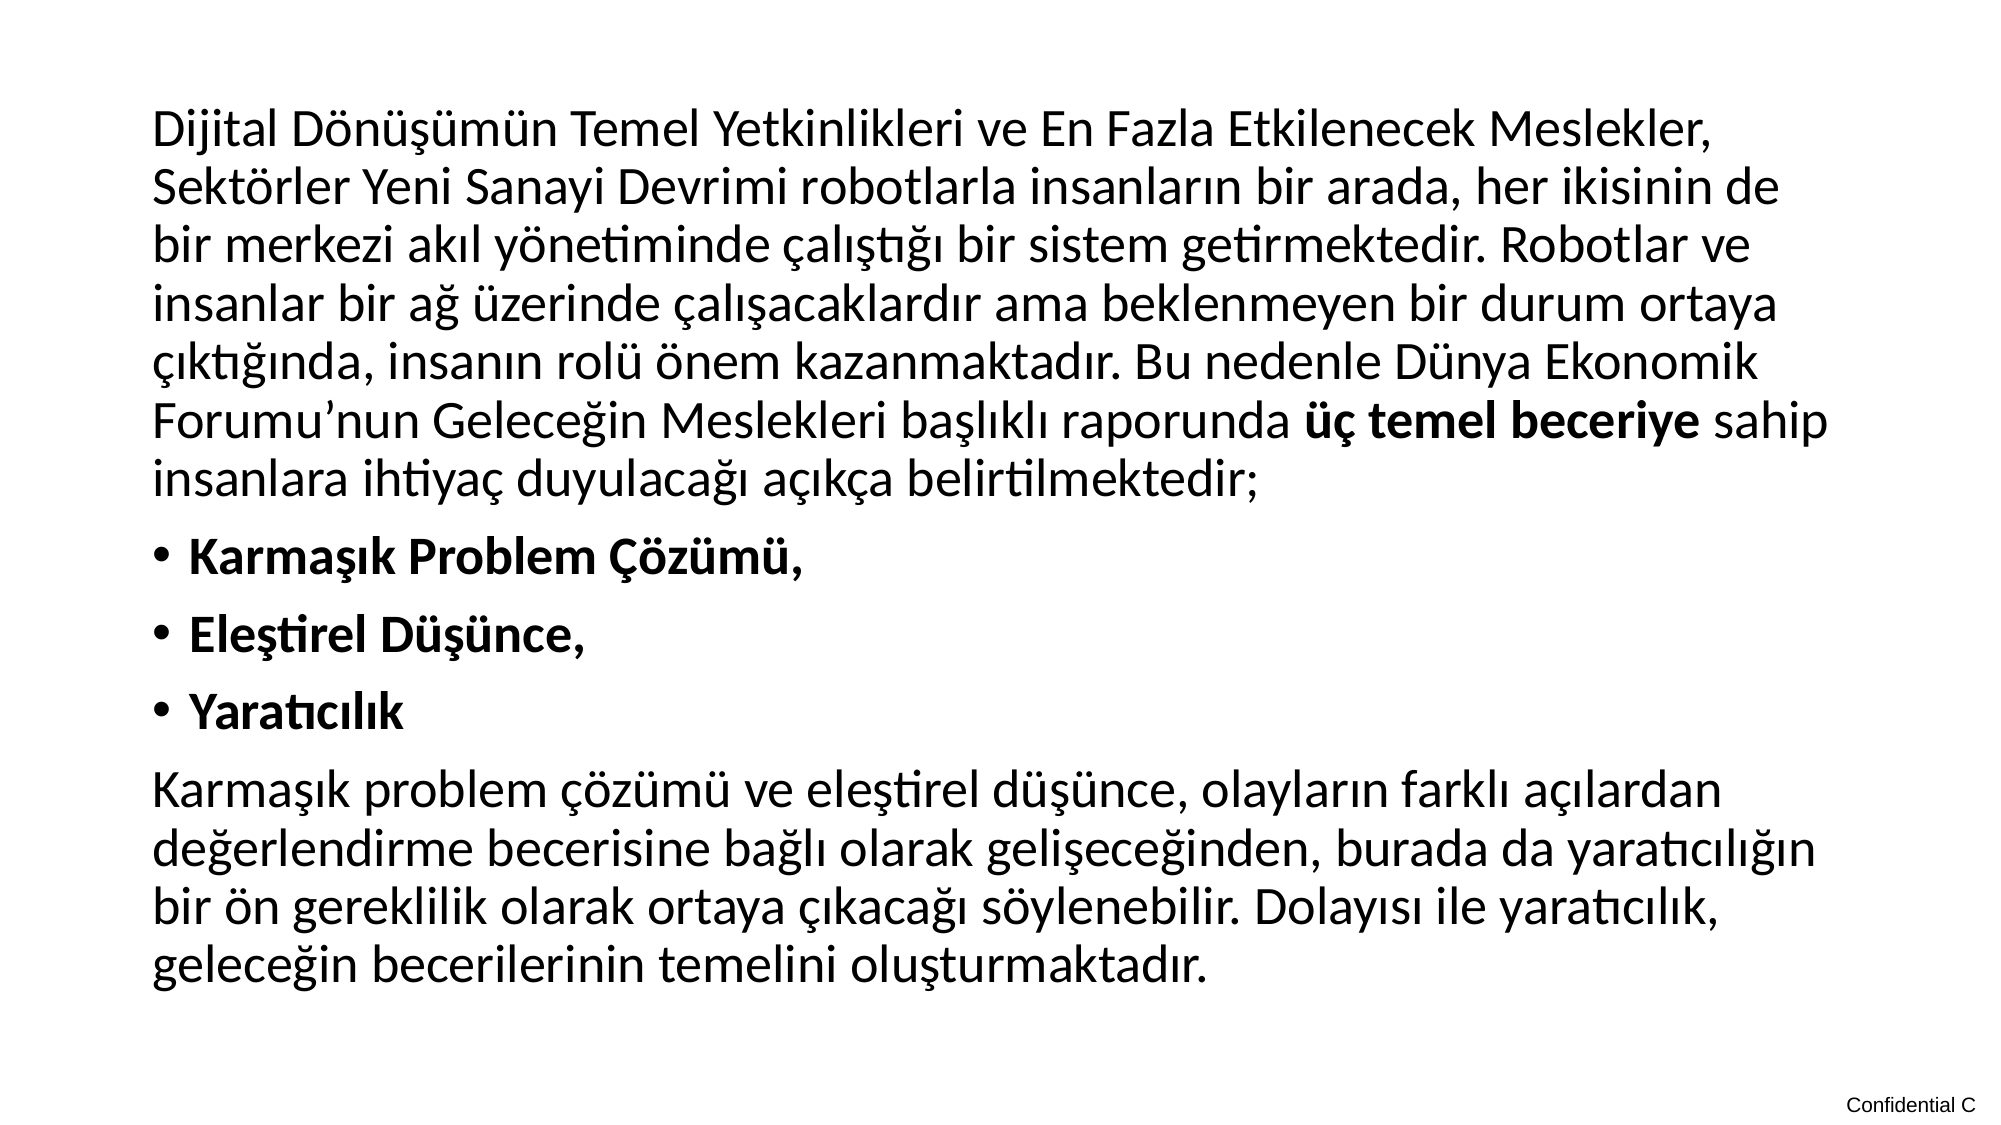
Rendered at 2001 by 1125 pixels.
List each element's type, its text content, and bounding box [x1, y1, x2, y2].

list Dijital Dönüşümün Temel Yetkinlikleri ve En Fazla Etkilenecek Meslekler, Sektörler Yeni Sanayi Devrimi robotlarla insanların bir arada, her ikisinin de bir merkezi akıl yönetiminde çalıştığı bir sistem getirmektedir. Robotlar ve insanlar bir ağ üzerinde çalışacaklardır ama beklenmeyen bir durum ortaya çıktığında, insanın rolü önem kazanmaktadır. Bu nedenle Dünya Ekonomik Forumu’nun Geleceğin Meslekleri başlıklı raporunda üç temel beceriye sahip insanlara ihtiyaç duyulacağı açıkça belirtilmektedir; Karmaşık Problem Çözümü, Eleştirel Düşünce, Yaratıcılık Karmaşık problem çözümü ve eleştirel düşünce, olayların farklı açılardan değerlendirme becerisine bağlı olarak gelişeceğinden, burada da yaratıcılığın bir ön gereklilik olarak ortaya çıkacağı söylenebilir. Dolayısı ile yaratıcılık, geleceğin becerilerinin temelini oluşturmaktadır. [137, 91, 1863, 1014]
